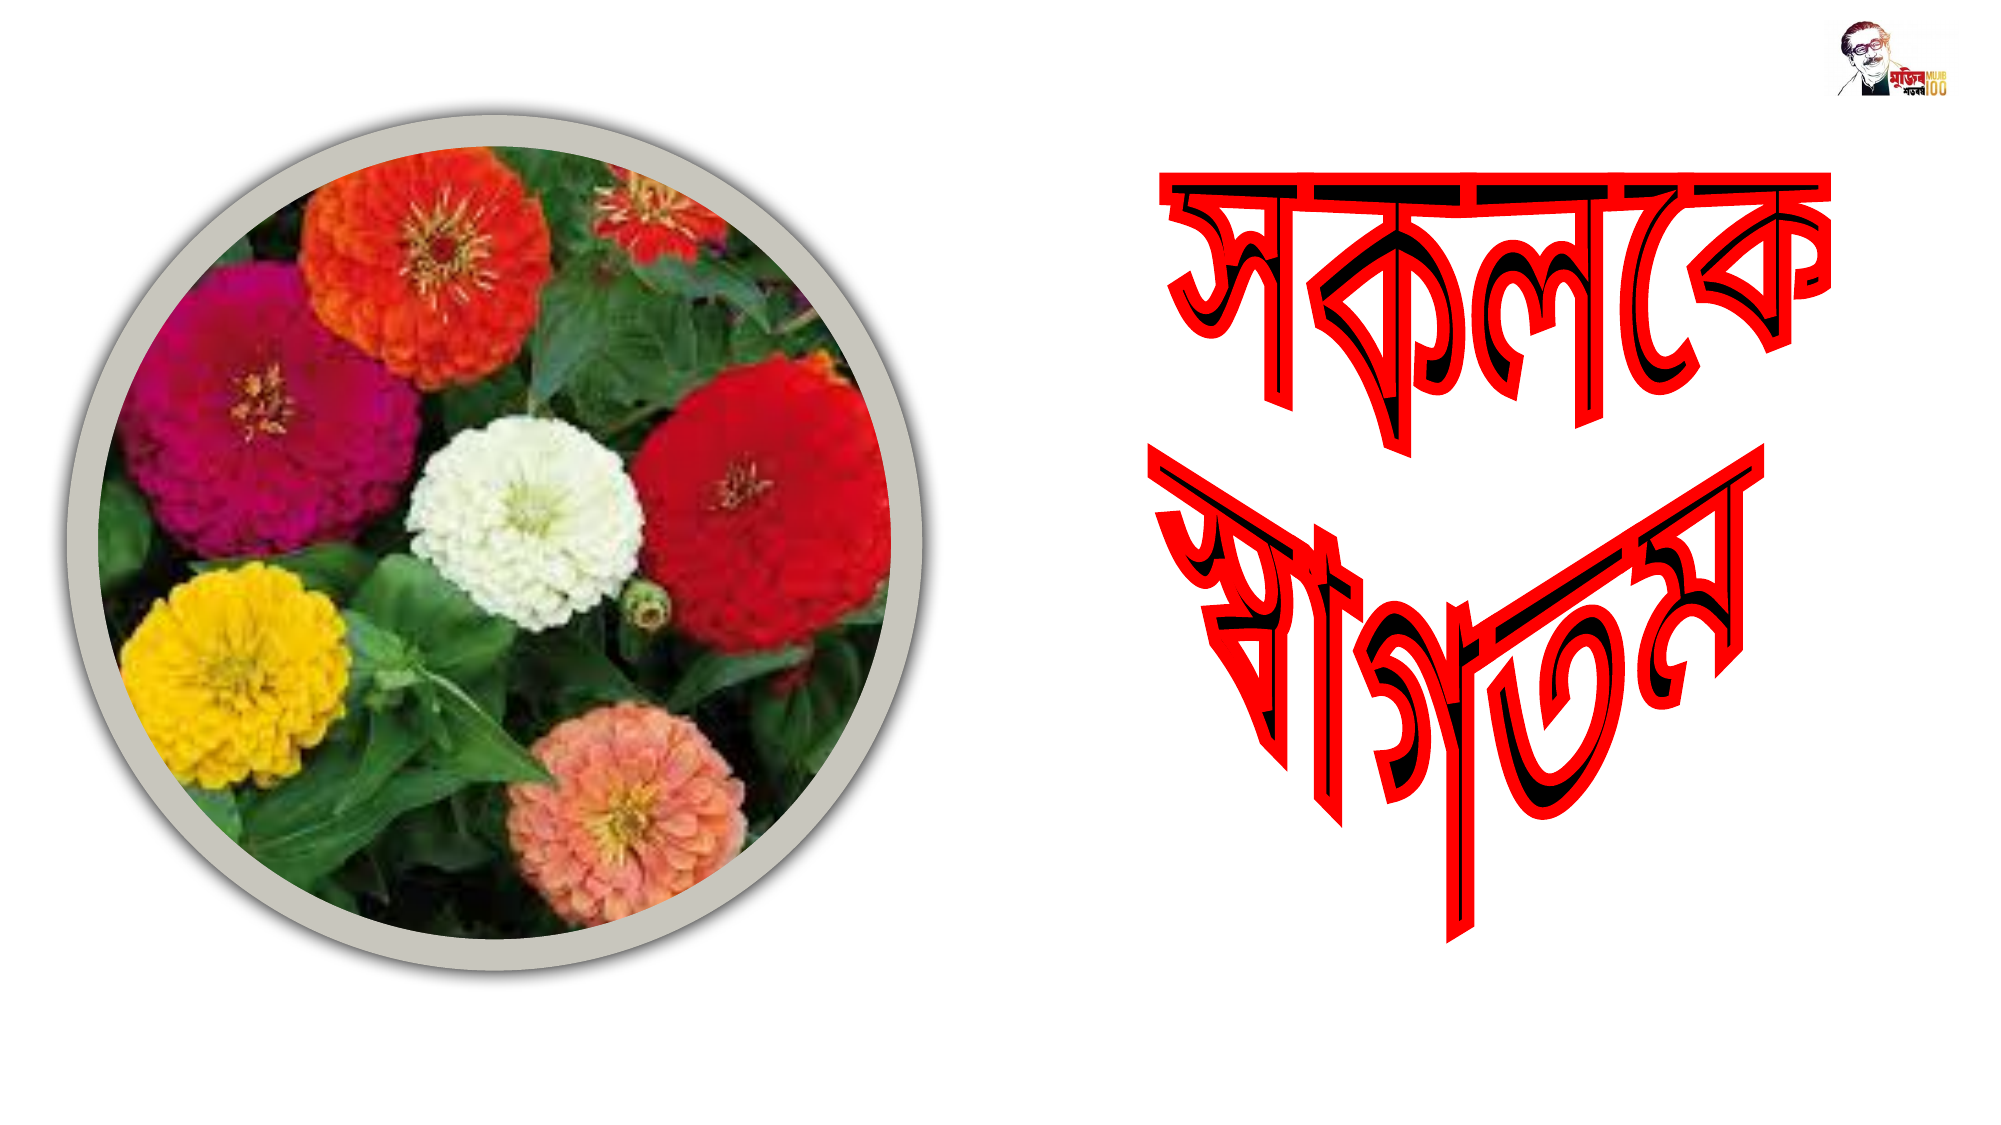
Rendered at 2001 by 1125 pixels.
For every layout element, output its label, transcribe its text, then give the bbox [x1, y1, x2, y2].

text_box সকলকে স্বাগতম [1164, 177, 1826, 451]
text_box সকলকে স্বাগতম [1152, 452, 1359, 815]
picture [82, 130, 907, 955]
text_box সকলকে স্বাগতম [1358, 452, 1759, 935]
picture [1824, 20, 1959, 96]
